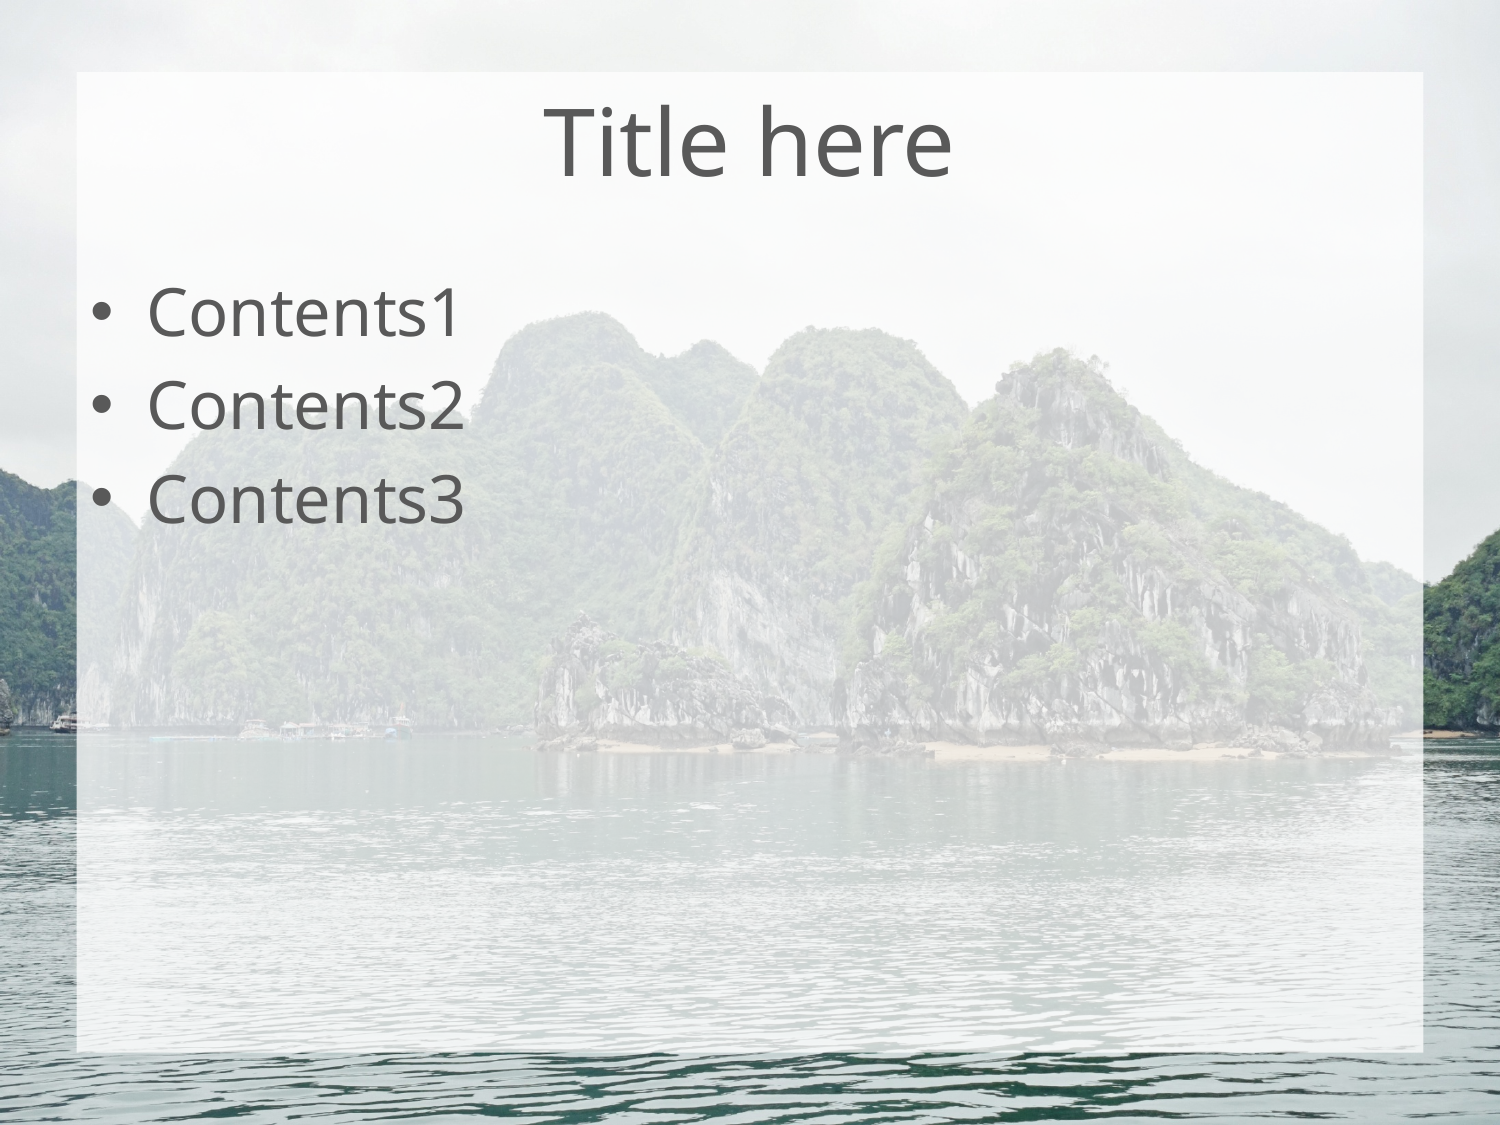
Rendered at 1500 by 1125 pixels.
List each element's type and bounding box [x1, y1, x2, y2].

text_box [0, 0, 1500, 1125]
